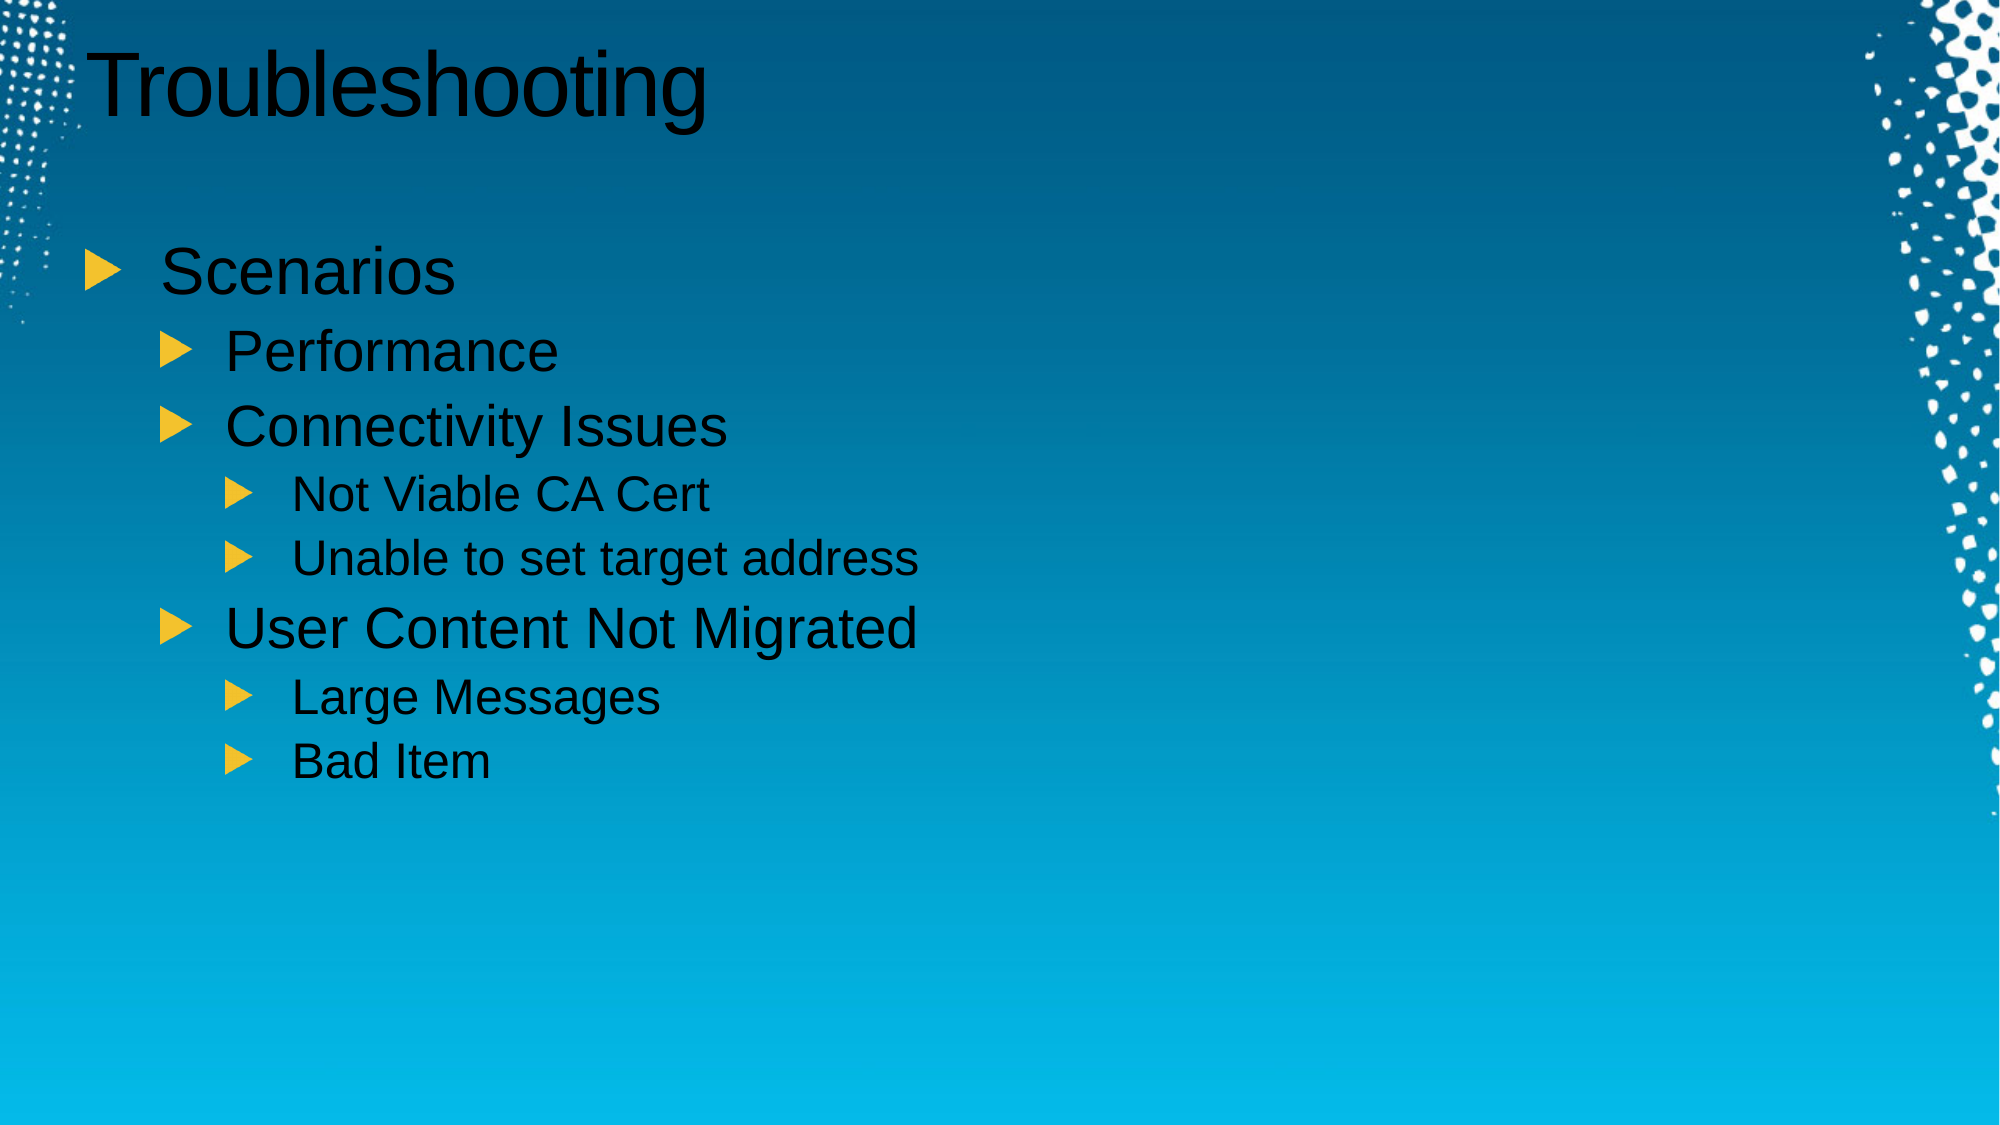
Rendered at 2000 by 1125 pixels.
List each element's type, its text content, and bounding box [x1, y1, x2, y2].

picture [33, 116, 40, 124]
picture [86, 250, 119, 289]
picture [54, 76, 60, 83]
picture [1932, 235, 1943, 241]
picture [43, 42, 49, 53]
picture [1911, 223, 1918, 230]
picture [17, 129, 23, 136]
picture [9, 84, 15, 91]
picture [1892, 212, 1902, 216]
picture [1958, 445, 1968, 460]
picture [1935, 0, 2000, 306]
picture [1929, 27, 1945, 45]
picture [1914, 308, 1929, 326]
picture [1978, 517, 1987, 527]
picture [1981, 604, 2000, 620]
picture [16, 22, 23, 34]
picture [1952, 502, 1967, 516]
picture [1948, 413, 1958, 424]
picture [47, 0, 57, 10]
picture [1979, 657, 1995, 676]
picture [226, 745, 250, 773]
picture [56, 47, 64, 55]
picture [1935, 379, 1948, 391]
picture [1957, 187, 1971, 200]
picture [1995, 582, 2000, 595]
picture [1928, 399, 1939, 415]
picture [1946, 525, 1956, 533]
picture [226, 478, 251, 507]
picture [1920, 257, 1932, 264]
picture [11, 55, 21, 64]
picture [33, 88, 42, 97]
picture [1963, 278, 1976, 291]
picture [42, 31, 53, 39]
picture [1990, 492, 2000, 505]
picture [1953, 301, 1962, 312]
picture [1955, 246, 1965, 256]
picture [38, 74, 47, 80]
picture [29, 27, 38, 38]
picture [1968, 481, 1978, 492]
title Troubleshooting [85, 37, 1914, 138]
picture [1993, 321, 2000, 339]
picture [1955, 557, 1965, 573]
picture [18, 13, 26, 19]
picture [45, 16, 55, 24]
picture [55, 62, 62, 69]
picture [33, 0, 42, 10]
picture [30, 14, 40, 23]
picture [1950, 359, 1960, 366]
picture [1960, 392, 1970, 403]
picture [161, 407, 190, 441]
picture [1942, 465, 1958, 483]
picture [1925, 87, 1941, 99]
picture [31, 131, 37, 138]
picture [1963, 589, 1976, 607]
picture [1991, 637, 2000, 652]
picture [1963, 535, 1977, 550]
picture [0, 24, 9, 33]
picture [1982, 714, 1993, 729]
picture [18, 0, 29, 6]
picture [58, 32, 66, 41]
picture [1945, 213, 1955, 220]
picture [226, 681, 250, 709]
picture [1946, 155, 1961, 167]
picture [1974, 683, 1985, 694]
picture [1991, 747, 2000, 765]
picture [1914, 274, 1920, 291]
picture [34, 101, 43, 111]
picture [6, 97, 12, 105]
picture [3, 10, 11, 18]
picture [161, 332, 190, 366]
picture [10, 69, 17, 78]
picture [16, 143, 21, 151]
picture [1914, 164, 1923, 177]
picture [1992, 438, 2000, 448]
picture [1898, 188, 1912, 198]
picture [1969, 625, 1985, 642]
picture [1972, 570, 1986, 583]
list Scenarios Performance Connectivity Issues Not Viable CA Cert Unable to set target address User Content Not Migrated Large Messages Bad Item [85, 237, 1914, 811]
picture [0, 40, 9, 45]
picture [41, 59, 48, 67]
picture [226, 542, 251, 571]
picture [1973, 368, 1982, 380]
picture [1938, 122, 1950, 133]
picture [24, 72, 32, 79]
picture [1926, 344, 1939, 358]
picture [1988, 691, 2000, 709]
picture [1889, 152, 1901, 166]
picture [1942, 269, 1953, 276]
picture [13, 41, 25, 49]
picture [1925, 141, 1935, 155]
picture [161, 609, 190, 643]
picture [1988, 547, 2000, 561]
picture [1935, 177, 1945, 189]
picture [1919, 367, 1930, 378]
picture [1980, 460, 1987, 469]
picture [1963, 335, 1972, 344]
picture [1970, 426, 1980, 436]
picture [0, 155, 5, 163]
picture [1941, 324, 1952, 332]
picture [26, 57, 34, 68]
picture [1972, 312, 1985, 322]
picture [28, 42, 36, 53]
picture [1984, 349, 1992, 357]
picture [1983, 404, 1992, 414]
picture [1994, 382, 2000, 391]
picture [1935, 431, 1946, 449]
picture [1930, 291, 1941, 297]
picture [1915, 109, 1924, 119]
picture [1922, 200, 1934, 207]
picture [1921, 0, 1934, 8]
